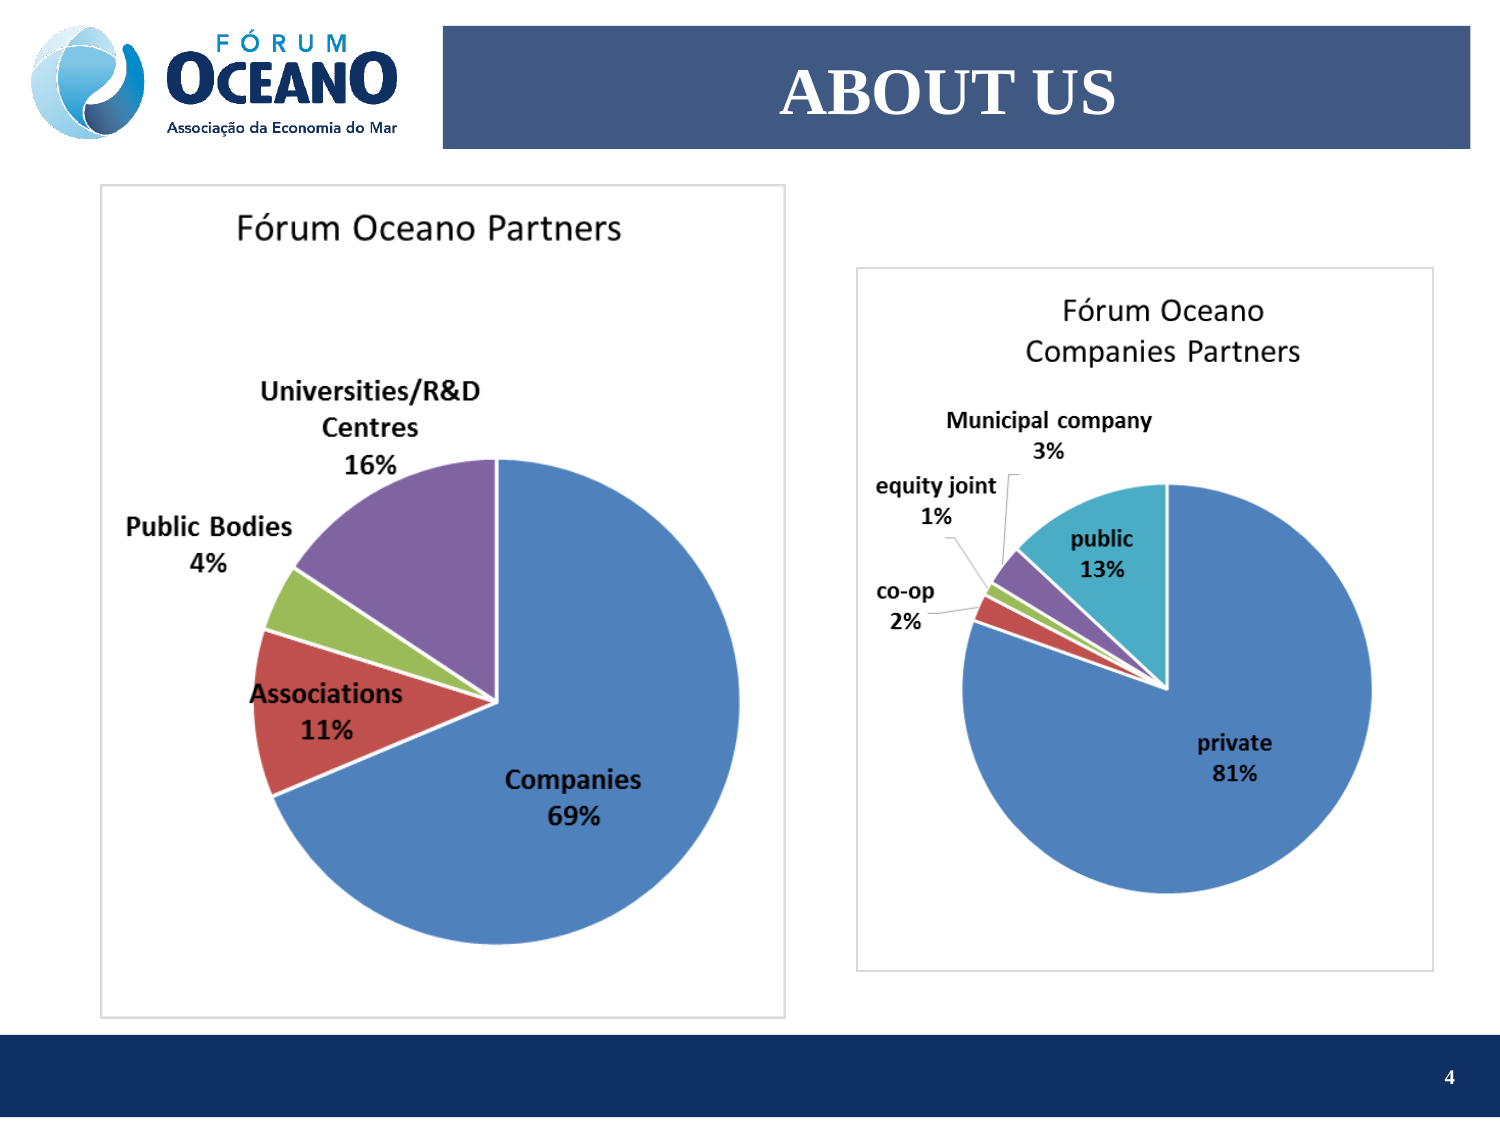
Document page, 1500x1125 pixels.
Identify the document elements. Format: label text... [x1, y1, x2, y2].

picture [100, 184, 786, 1020]
picture [855, 266, 1434, 972]
title ABOUT US [442, 25, 1471, 149]
picture [31, 25, 397, 139]
